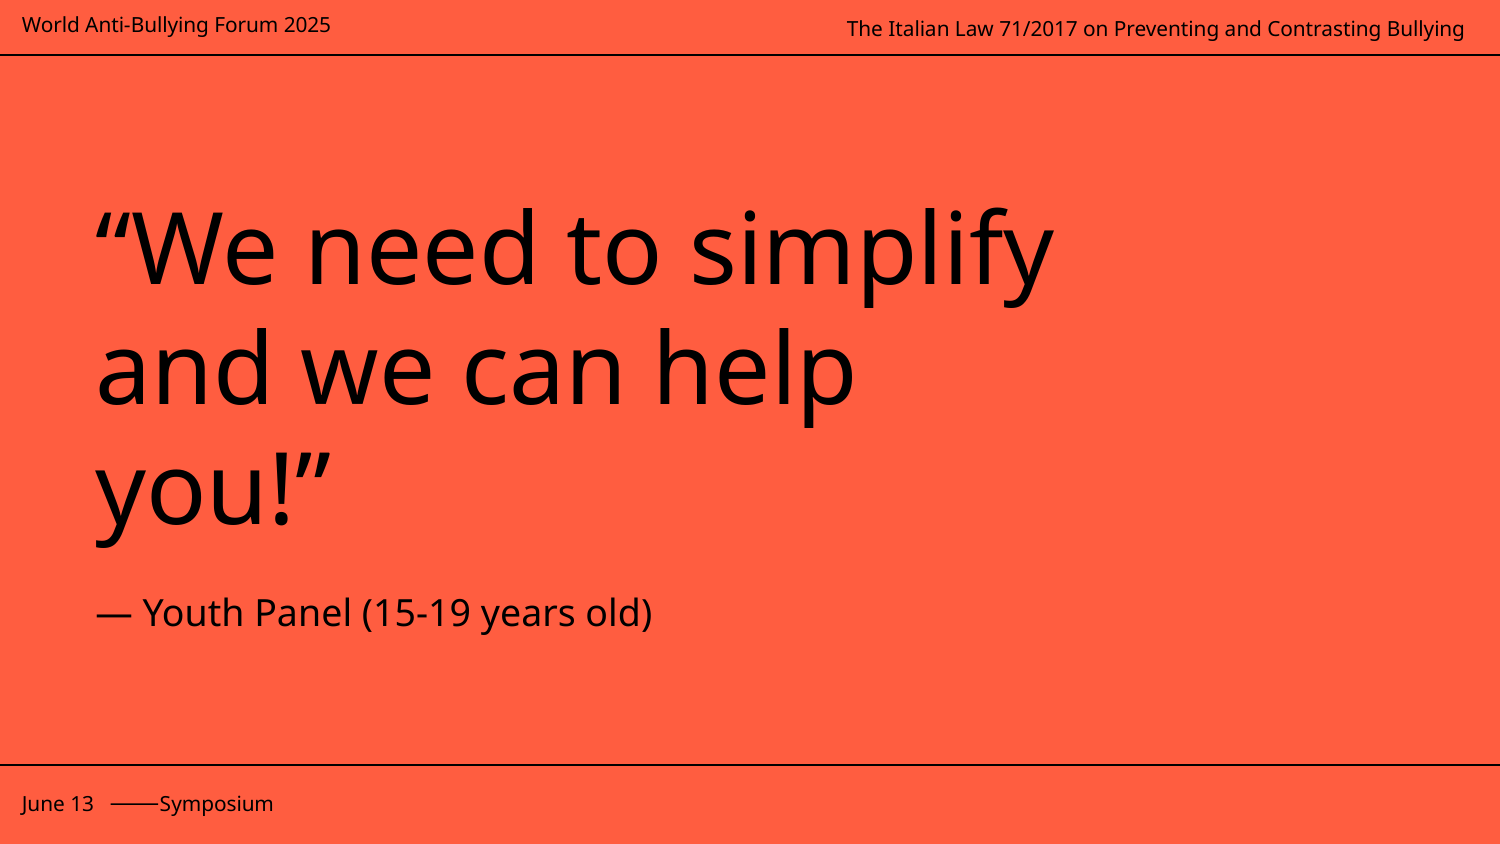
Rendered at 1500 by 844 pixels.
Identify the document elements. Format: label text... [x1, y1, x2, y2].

title “We need to simplify and we can help you!” — Youth Panel (15-19 years old) [80, 73, 1125, 745]
